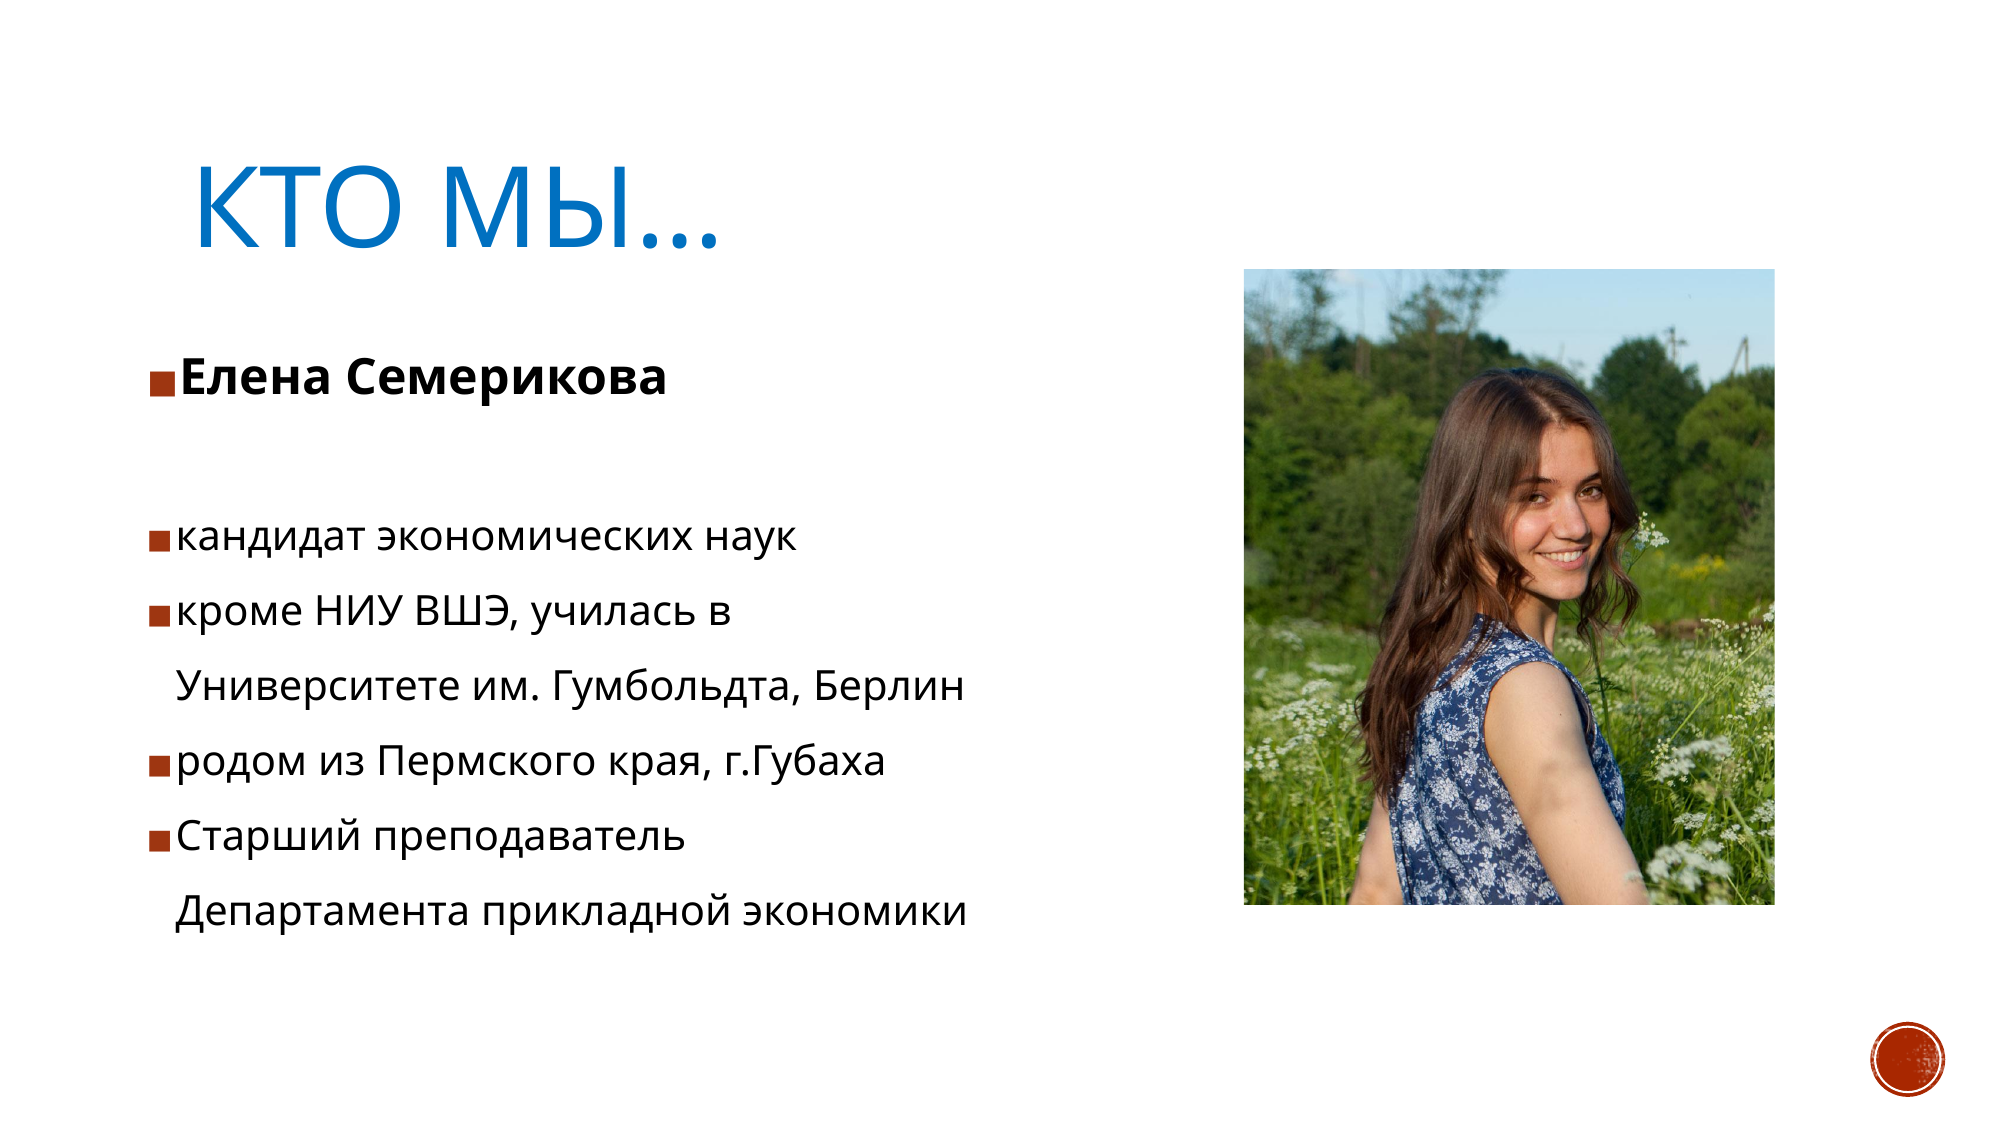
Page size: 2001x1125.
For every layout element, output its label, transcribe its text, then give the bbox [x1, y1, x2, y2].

list Елена Семерикова кандидат экономических наук кроме НИУ ВШЭ, училась в Университете им. Гумбольдта, Берлин родом из Пермского края, г.Губаха Старший преподаватель Департамента прикладной экономики [130, 343, 1000, 1063]
picture [1870, 1021, 1946, 1097]
title КТО МЫ… [175, 79, 1826, 344]
picture [1243, 268, 1775, 905]
